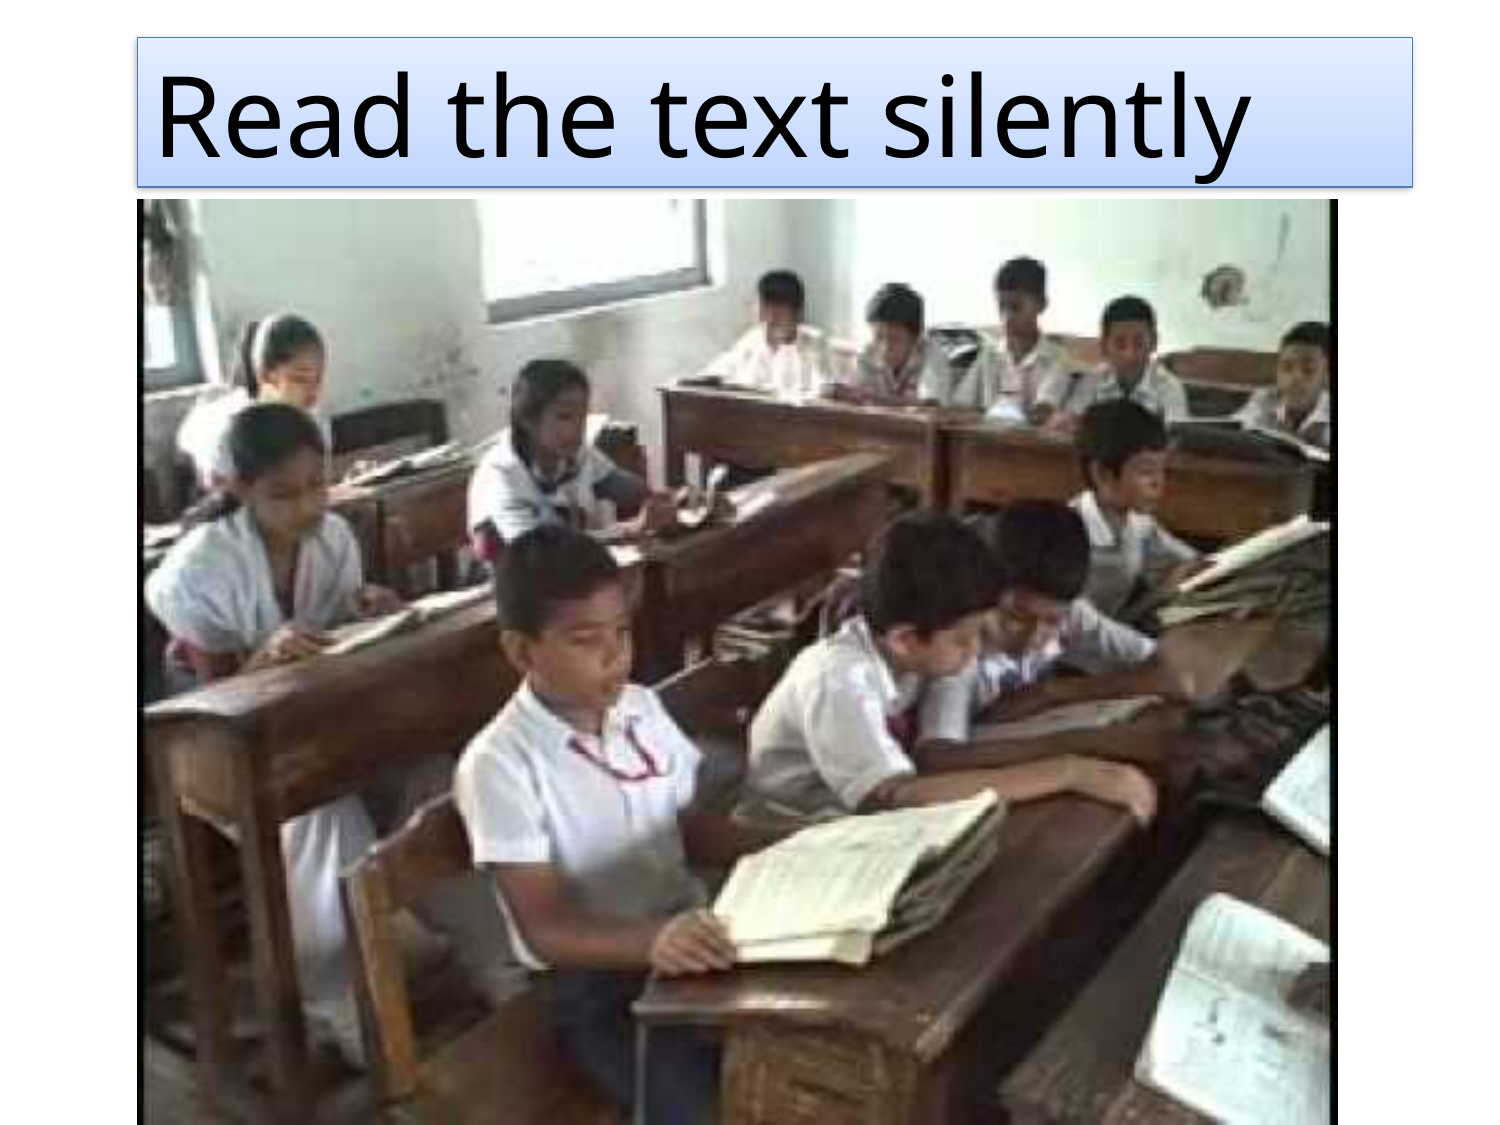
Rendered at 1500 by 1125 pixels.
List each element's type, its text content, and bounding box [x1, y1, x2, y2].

picture [137, 199, 1338, 1125]
text_box Read the text silently [137, 37, 1413, 188]
